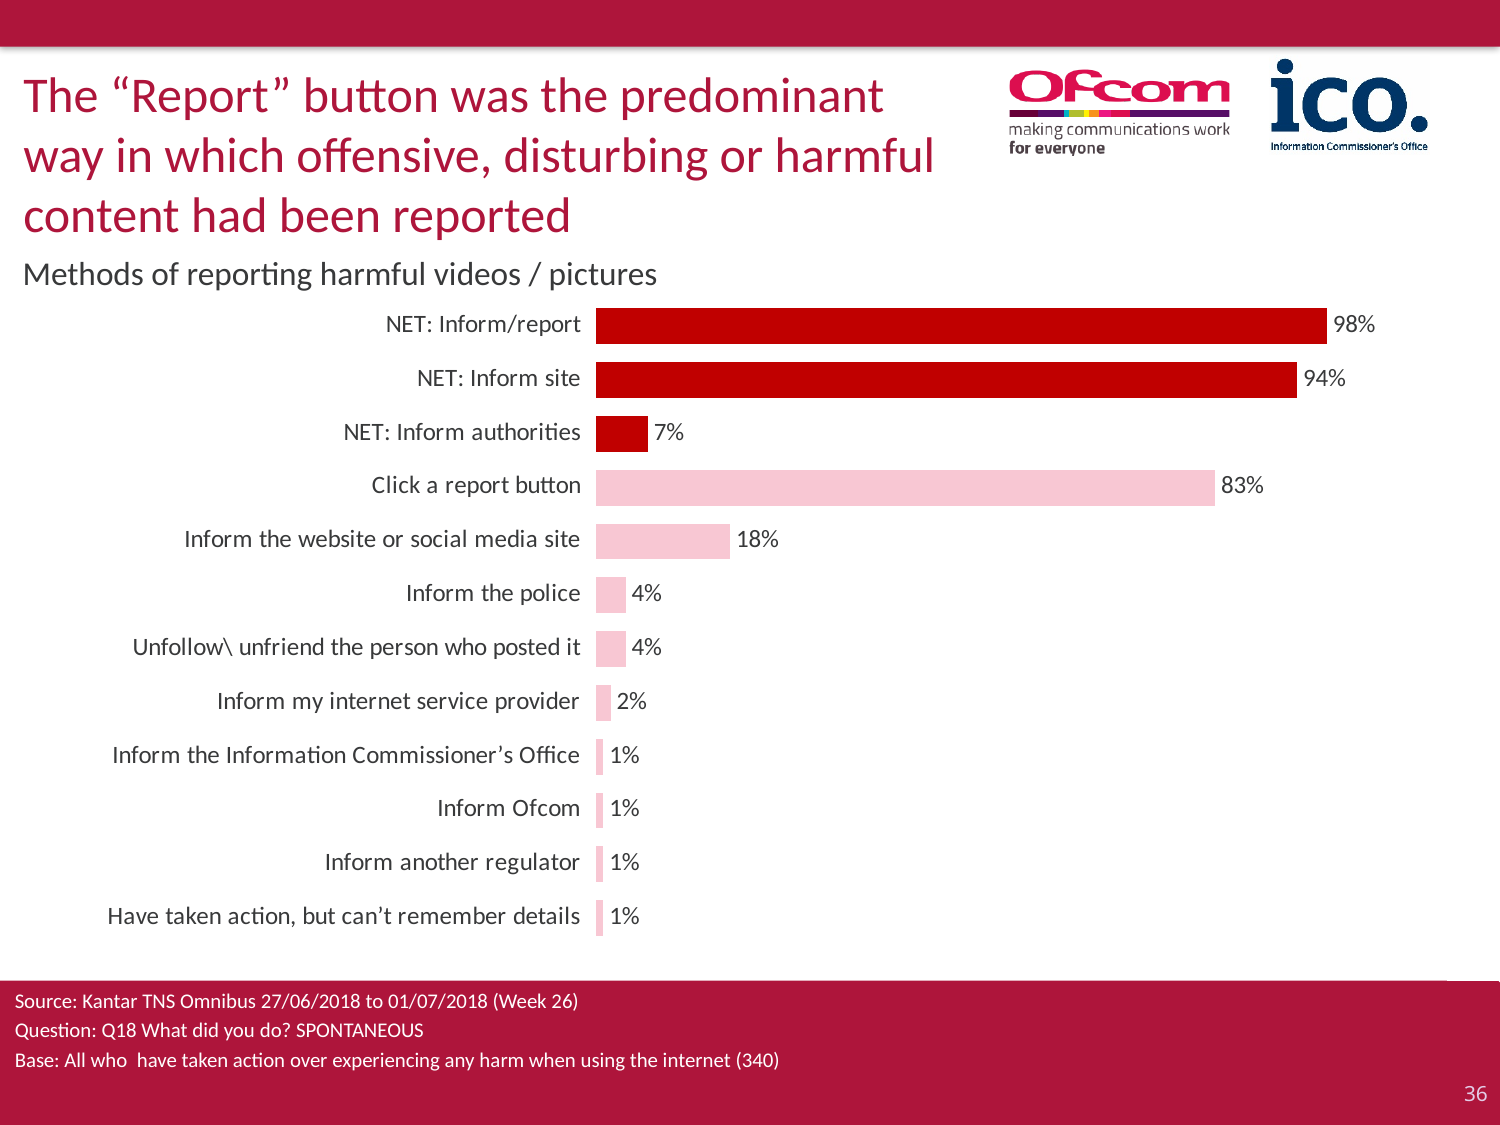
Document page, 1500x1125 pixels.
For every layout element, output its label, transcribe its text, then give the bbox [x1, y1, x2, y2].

chart [88, 283, 1389, 952]
list The “Report” button was the predominant way in which offensive, disturbing or harmful content had been reported [8, 55, 951, 171]
picture [1269, 55, 1430, 155]
list Source: Kantar TNS Omnibus 27/06/2018 to 01/07/2018 (Week 26) Question: Q18 What did you do? SPONTANEOUS Base: All who have taken action over experiencing any harm when using the internet (340) [0, 980, 1447, 1125]
title Methods of reporting harmful videos / pictures [8, 244, 1492, 294]
